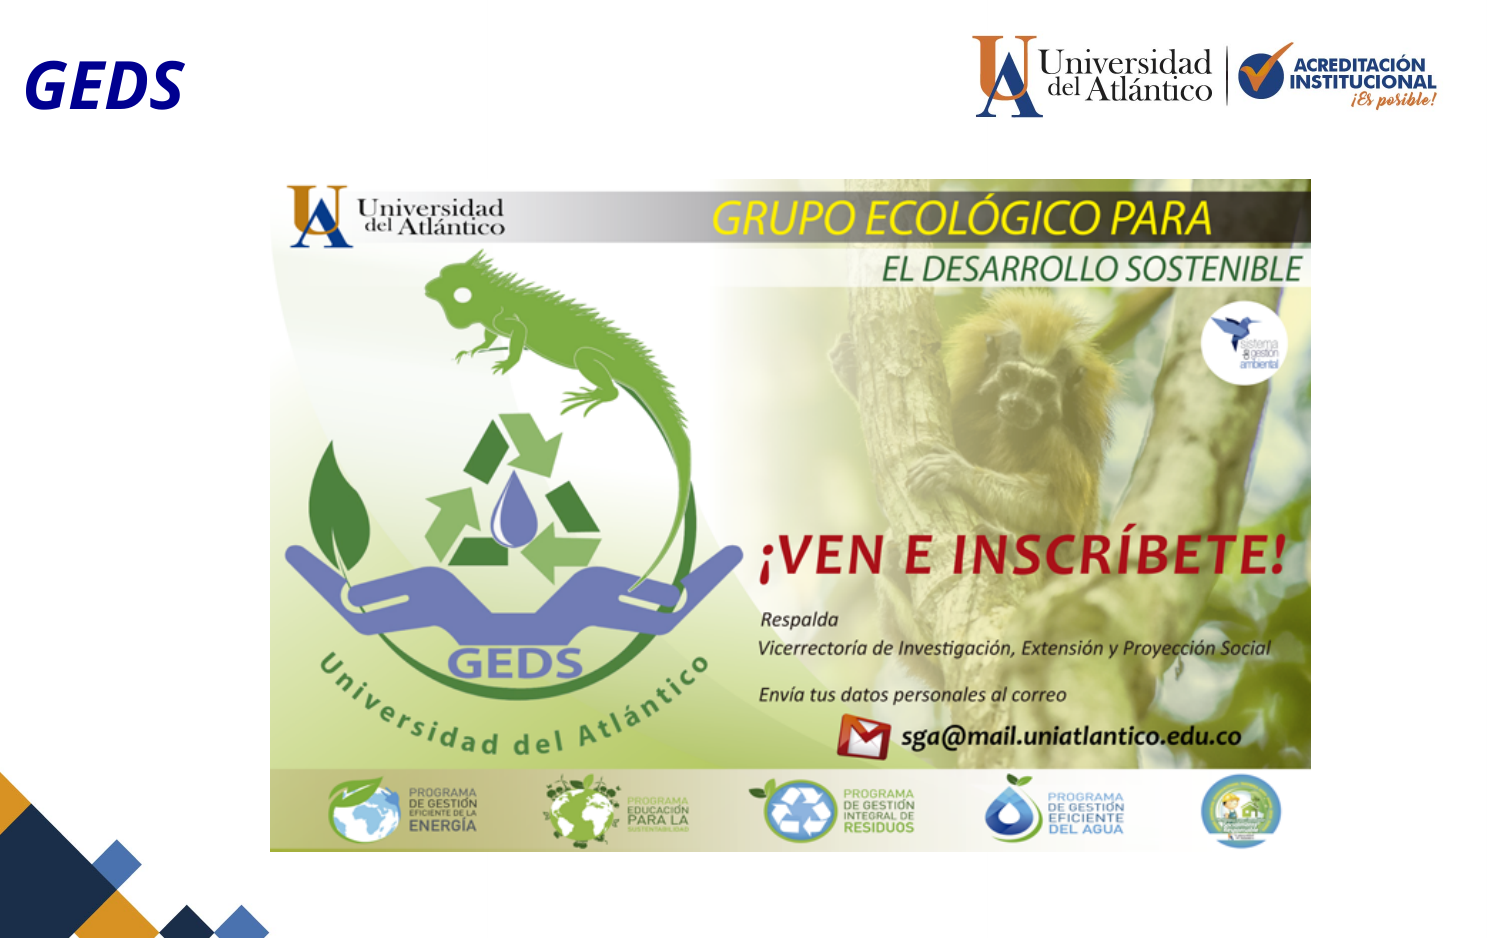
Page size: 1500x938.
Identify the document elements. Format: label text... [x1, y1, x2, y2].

picture [0, 0, 1487, 938]
title GEDS [7, 35, 971, 122]
